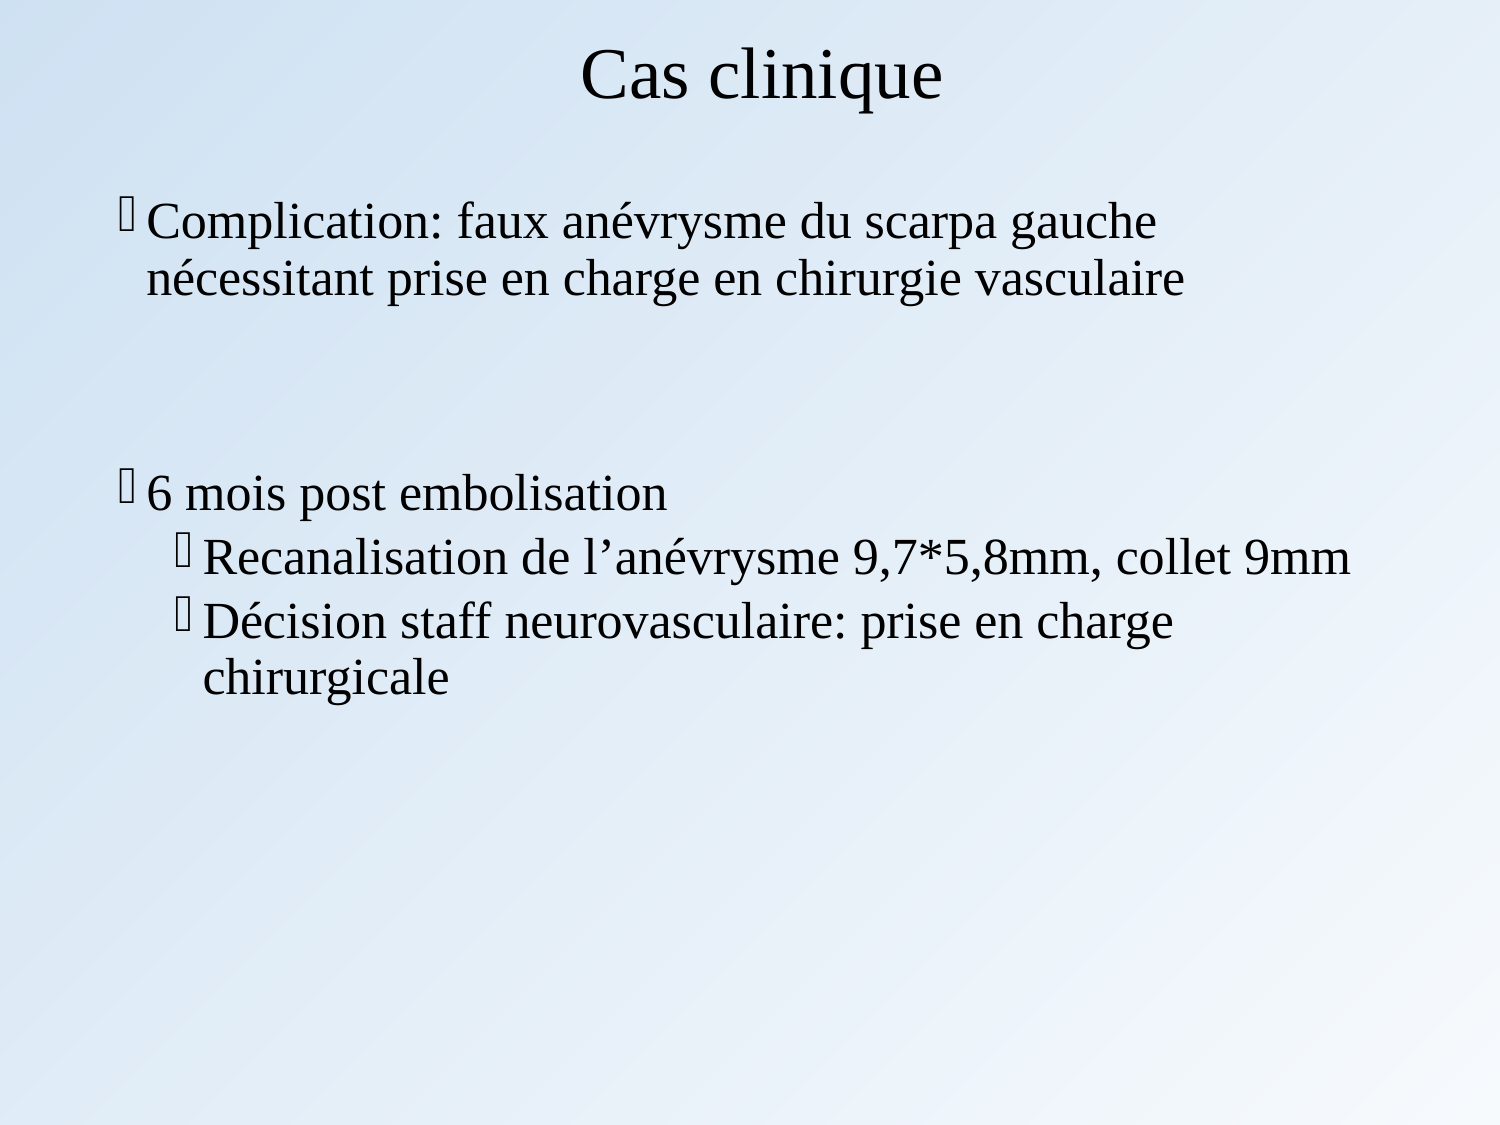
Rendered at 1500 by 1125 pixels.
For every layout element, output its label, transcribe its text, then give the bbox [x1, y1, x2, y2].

title Cas clinique [115, 18, 1410, 131]
list Complication: faux anévrysme du scarpa gauche nécessitant prise en charge en chirurgie vasculaire 6 mois post embolisation Recanalisation de l’anévrysme 9,7*5,8mm, collet 9mm Décision staff neurovasculaire: prise en charge chirurgicale [103, 186, 1397, 1064]
